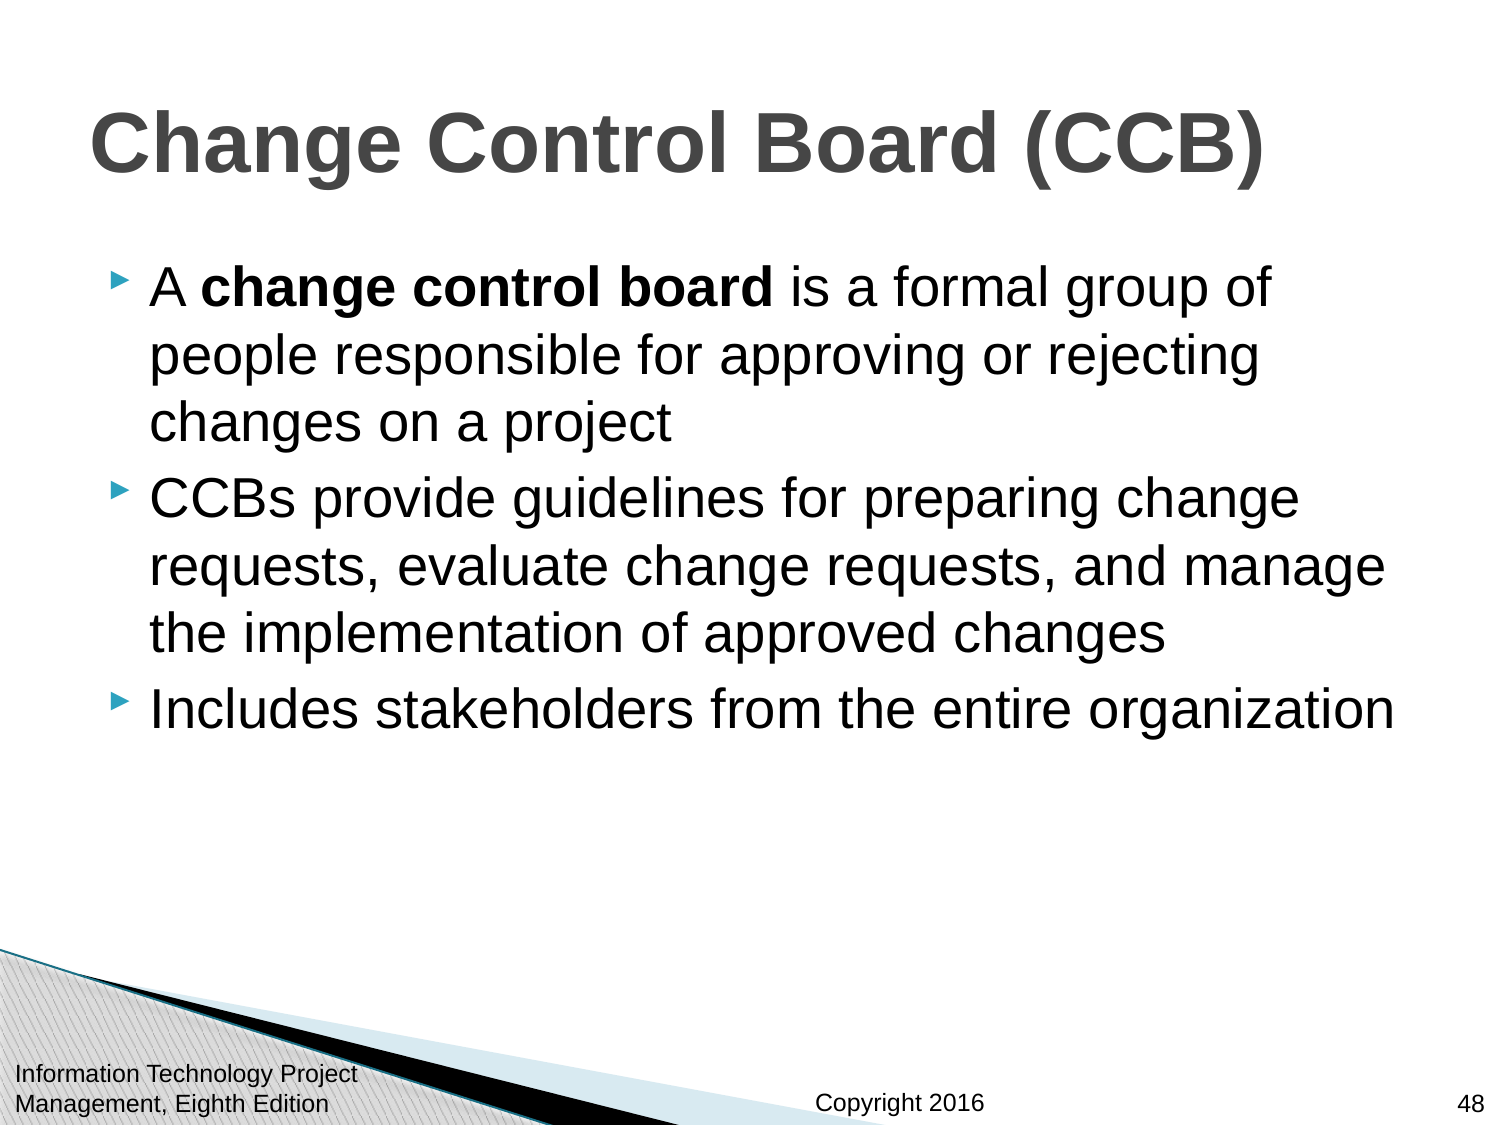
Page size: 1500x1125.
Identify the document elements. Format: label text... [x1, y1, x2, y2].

slide_number 48 [1412, 1065, 1500, 1125]
list A change control board is a formal group of people responsible for approving or rejecting changes on a project CCBs provide guidelines for preparing change requests, evaluate change requests, and manage the implementation of approved changes Includes stakeholders from the entire organization [75, 243, 1425, 986]
title Change Control Board (CCB) [75, 45, 1425, 233]
footer Information Technology Project Management, Eighth Edition [0, 1065, 386, 1125]
